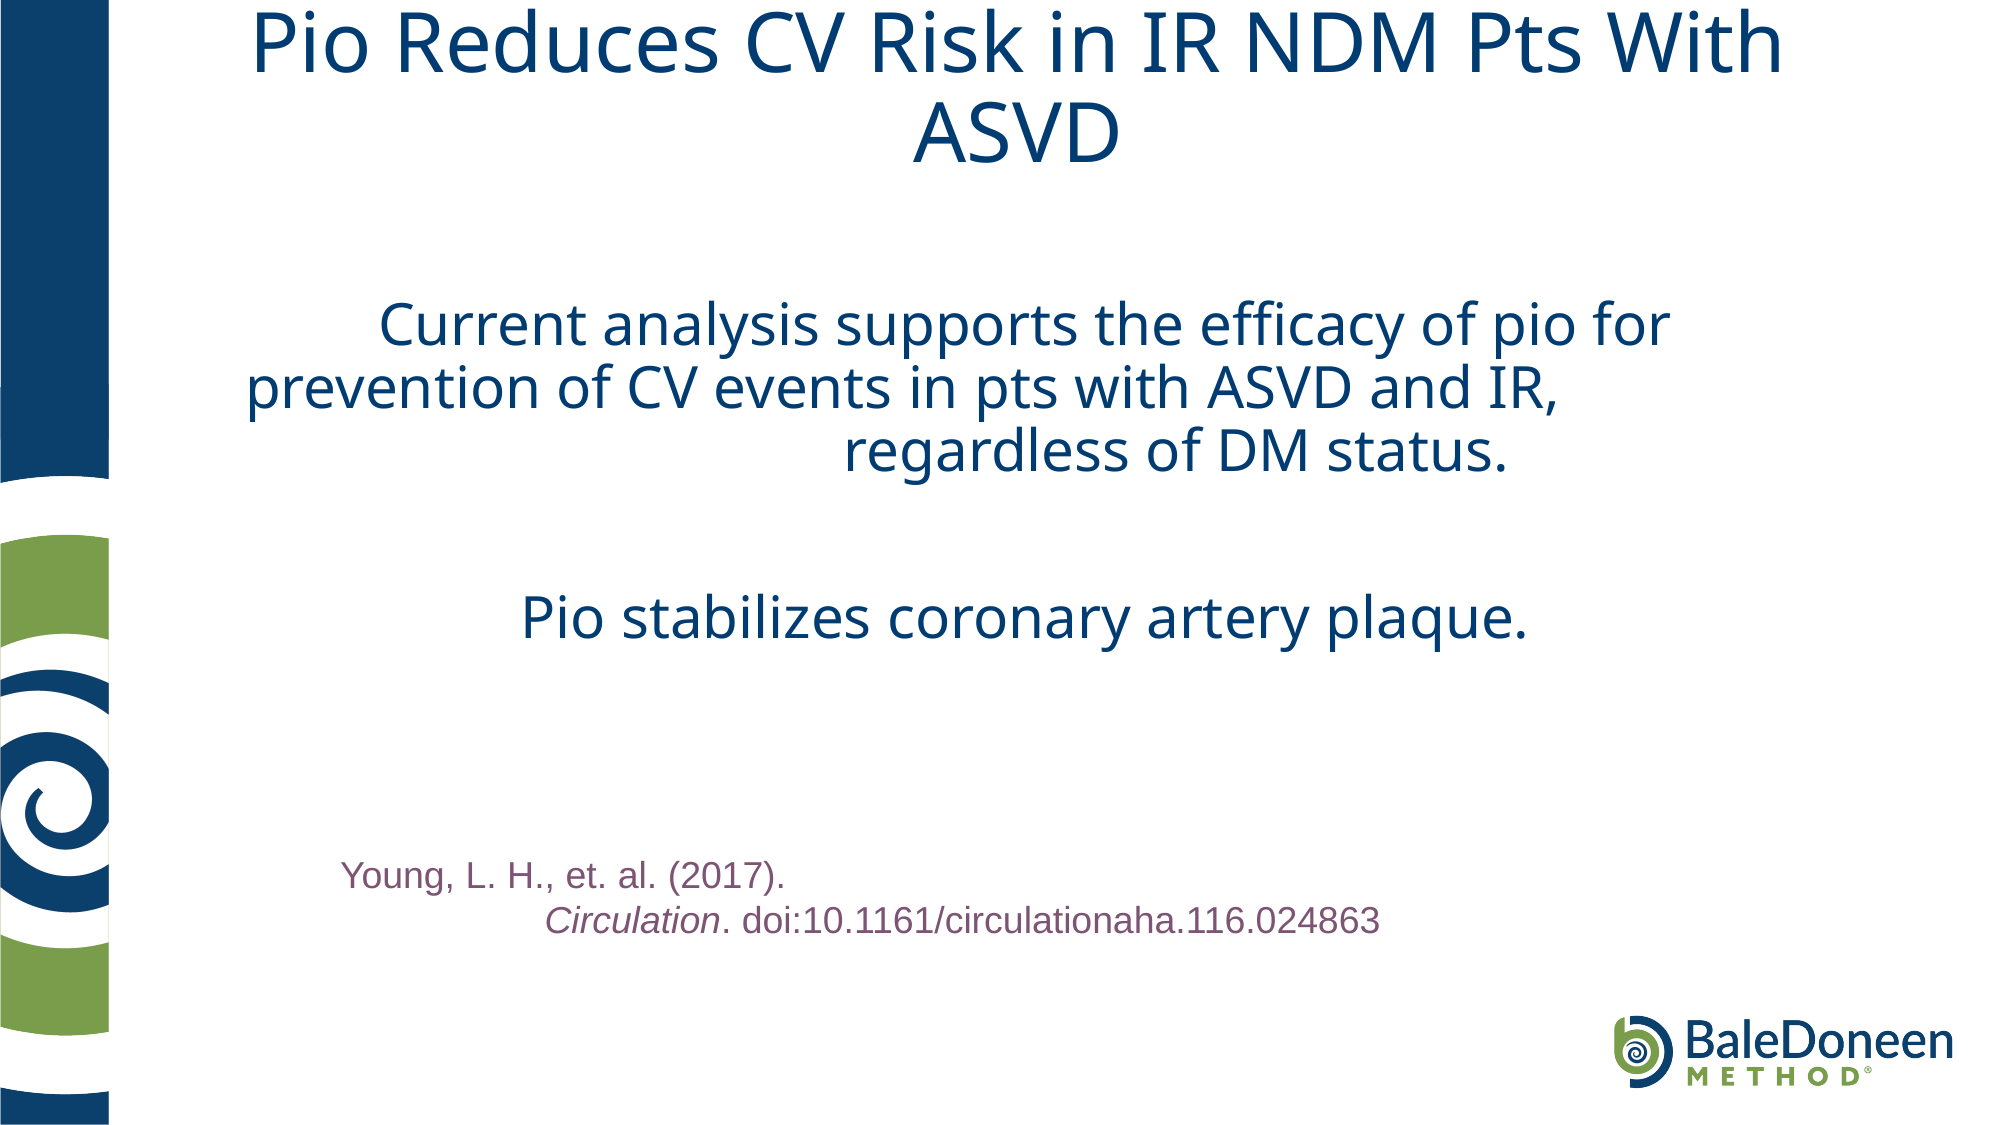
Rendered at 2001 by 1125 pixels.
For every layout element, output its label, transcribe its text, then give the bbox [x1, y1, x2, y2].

text_box Young, L. H., et. al. (2017). Circulation. doi:10.1161/circulationaha.116.024863 [300, 843, 1625, 949]
picture [0, 0, 2001, 1125]
title Pio Reduces CV Risk in IR NDM Pts With ASVD [174, 3, 1863, 179]
list Current analysis supports the efficacy of pio for prevention of CV events in pts with ASVD and IR, regardless of DM status. Pio stabilizes coronary artery plaque. [225, 287, 1825, 913]
